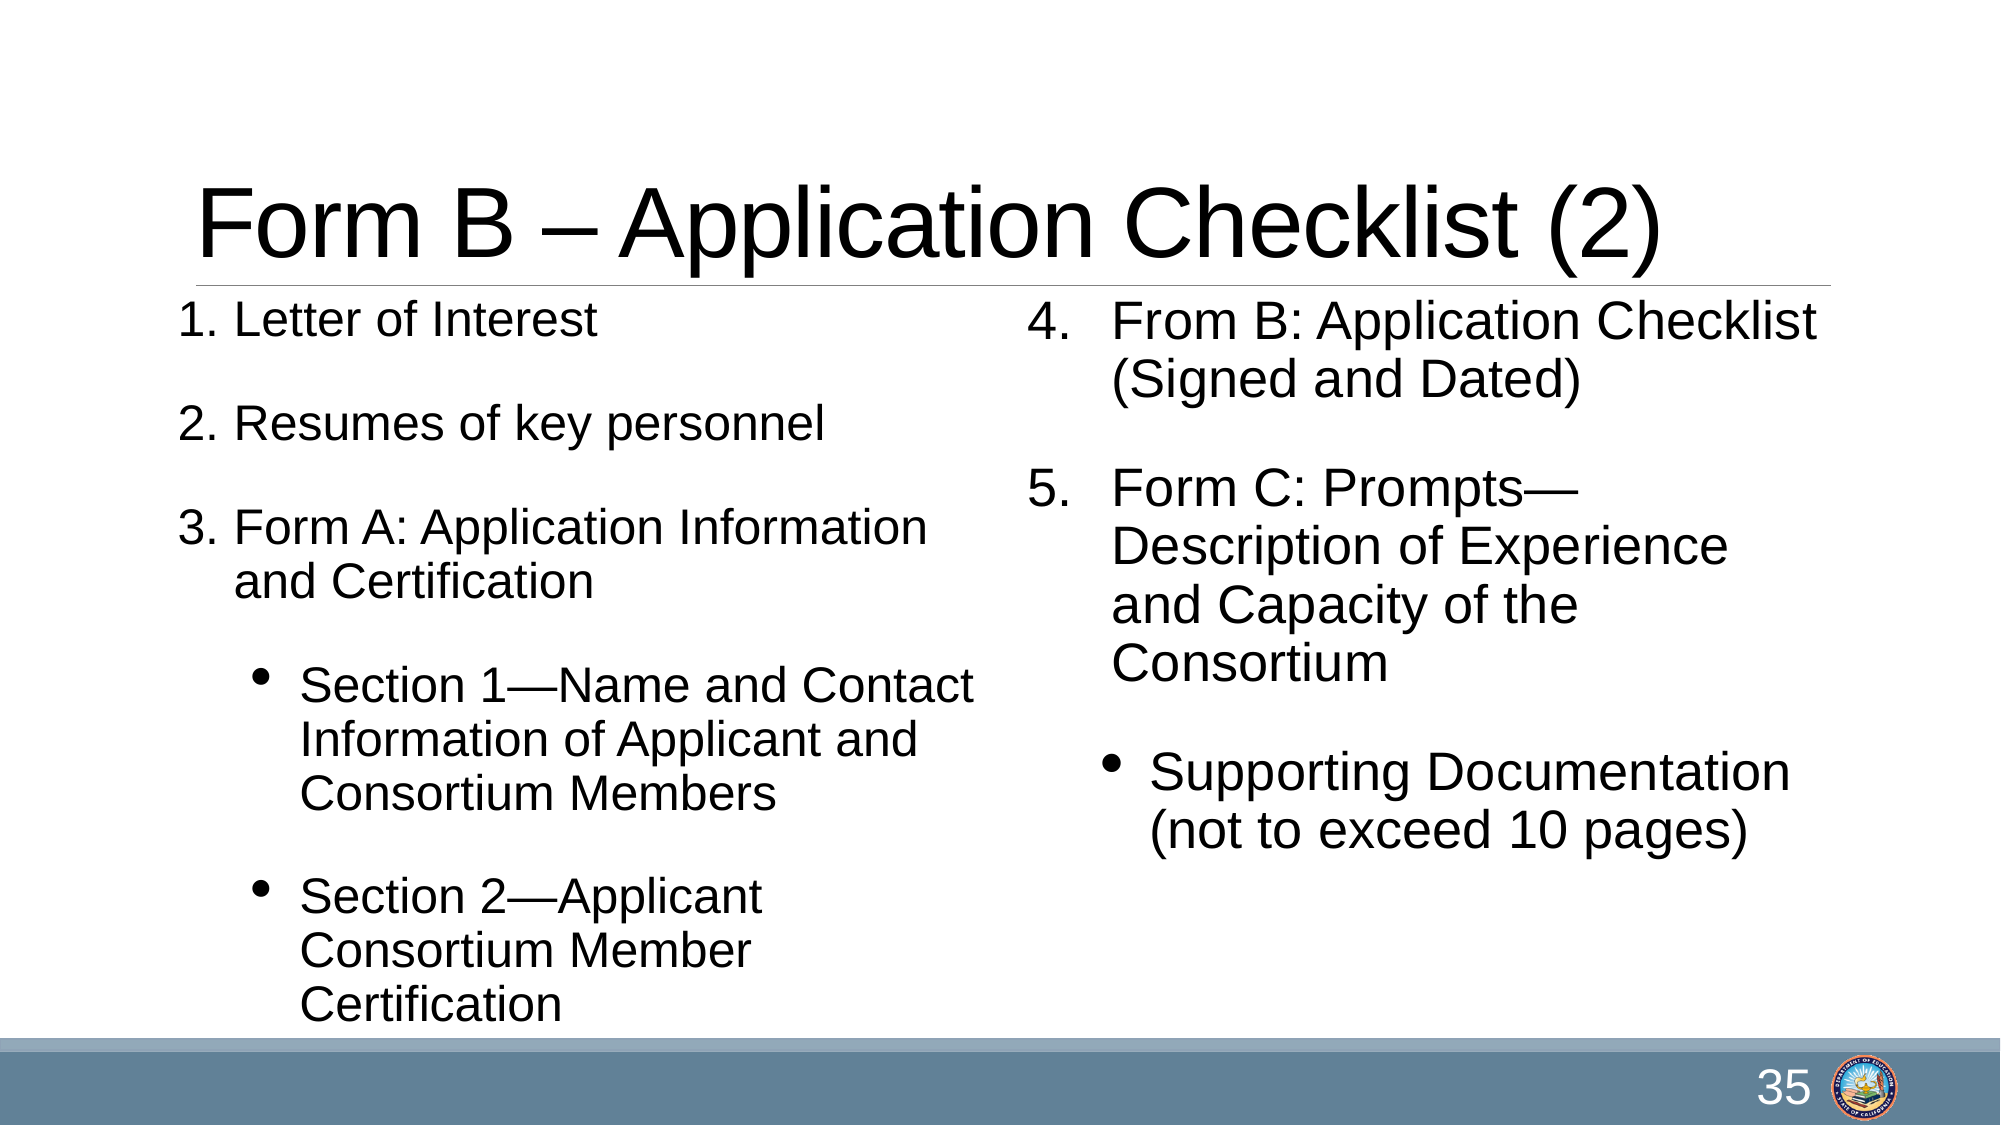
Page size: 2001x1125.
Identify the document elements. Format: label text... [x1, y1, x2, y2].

picture [1831, 1055, 1899, 1122]
list From B: Application Checklist (Signed and Dated) Form C: Prompts—Description of Experience and Capacity of the Consortium Supporting Documentation (not to exceed 10 pages) [1020, 285, 1830, 1005]
slide_number 35 [1611, 1054, 1827, 1115]
title Form B – Application Checklist (2) [180, 47, 1830, 285]
list Letter of Interest Resumes of key personnel Form A: Application Information and Certification Section 1—Name and Contact Information of Applicant and Consortium Members Section 2—Applicant Consortium Member Certification [170, 285, 990, 1098]
